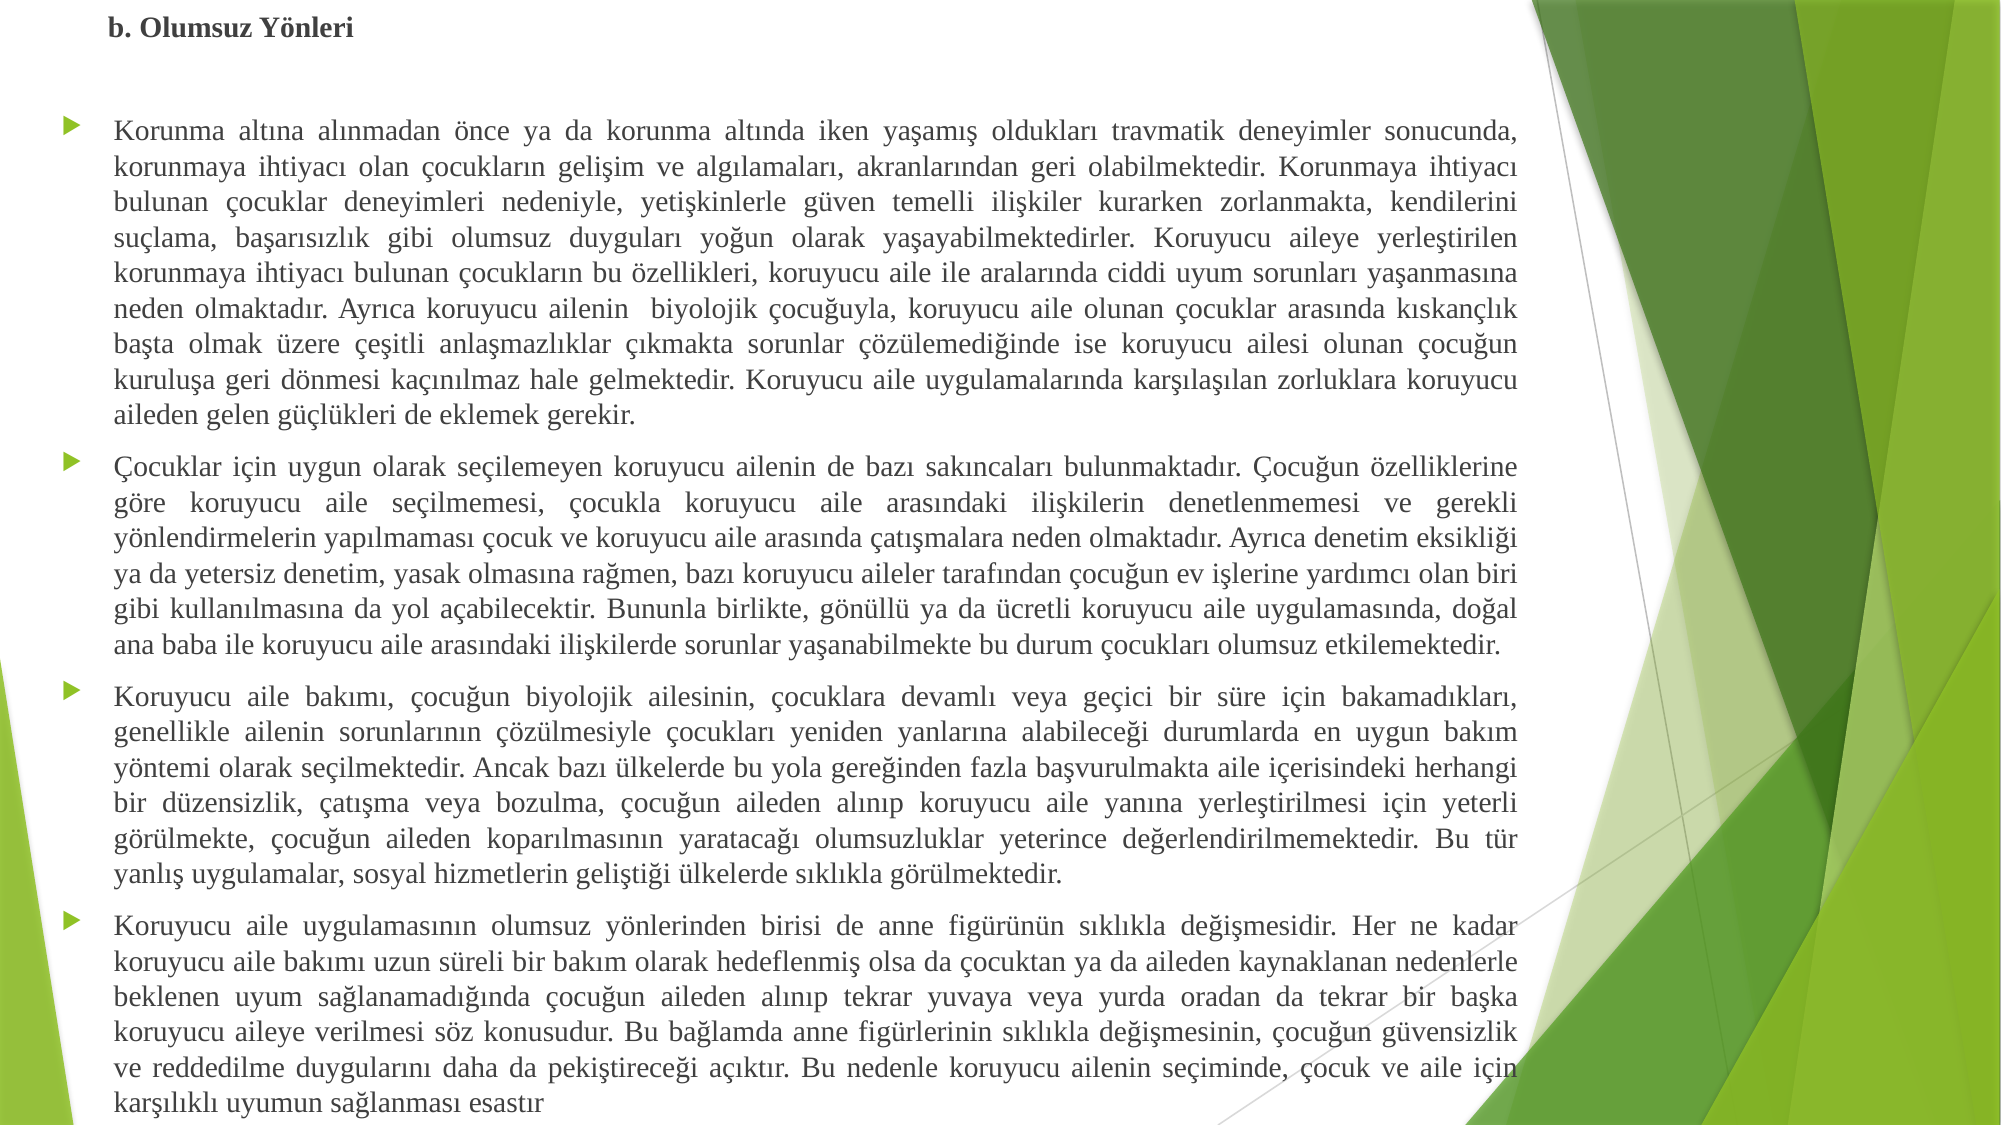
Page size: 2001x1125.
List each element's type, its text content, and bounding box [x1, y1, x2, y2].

list b. Olumsuz Yönleri Korunma altına alınmadan önce ya da korunma altında iken yaşamış oldukları travmatik deneyimler sonucunda, korunmaya ihtiyacı olan çocukların gelişim ve algılamaları, akranlarından geri olabilmektedir. Korunmaya ihtiyacı bulunan çocuklar deneyimleri nedeniyle, yetişkinlerle güven temelli ilişkiler kurarken zorlanmakta, kendilerini suçlama, başarısızlık gibi olumsuz duyguları yoğun olarak yaşayabilmektedirler. Koruyucu aileye yerleştirilen korunmaya ihtiyacı bulunan çocukların bu özellikleri, koruyucu aile ile aralarında ciddi uyum sorunları yaşanmasına neden olmaktadır. Ayrıca koruyucu ailenin biyolojik çocuğuyla, koruyucu aile olunan çocuklar arasında kıskançlık başta olmak üzere çeşitli anlaşmazlıklar çıkmakta sorunlar çözülemediğinde ise koruyucu ailesi olunan çocuğun kuruluşa geri dönmesi kaçınılmaz hale gelmektedir. Koruyucu aile uygulamalarında karşılaşılan zorluklara koruyucu aileden gelen güçlükleri de eklemek gerekir. Çocuklar için uygun olarak seçilemeyen koruyucu ailenin de bazı sakıncaları bulunmaktadır. Çocuğun özelliklerine göre koruyucu aile seçilmemesi, çocukla koruyucu aile arasındaki ilişkilerin denetlenmemesi ve gerekli yönlendirmelerin yapılmaması çocuk ve koruyucu aile arasında çatışmalara neden olmaktadır. Ayrıca denetim eksikliği ya da yetersiz denetim, yasak olmasına rağmen, bazı koruyucu aileler tarafından çocuğun ev işlerine yardımcı olan biri gibi kullanılmasına da yol açabilecektir. Bununla birlikte, gönüllü ya da ücretli koruyucu aile uygulamasında, doğal ana baba ile koruyucu aile arasındaki ilişkilerde sorunlar yaşanabilmekte bu durum çocukları olumsuz etkilemektedir. Koruyucu aile bakımı, çocuğun biyolojik ailesinin, çocuklara devamlı veya geçici bir süre için bakamadıkları, genellikle ailenin sorunlarının çözülmesiyle çocukları yeniden yanlarına alabileceği durumlarda en uygun bakım yöntemi olarak seçilmektedir. Ancak bazı ülkelerde bu yola gereğinden fazla başvurulmakta aile içerisindeki herhangi bir düzensizlik, çatışma veya bozulma, çocuğun aileden alınıp koruyucu aile yanına yerleştirilmesi için yeterli görülmekte, çocuğun aileden koparılmasının yaratacağı olumsuzluklar yeterince değerlendirilmemektedir. Bu tür yanlış uygulamalar, sosyal hizmetlerin geliştiği ülkelerde sıklıkla görülmektedir. Koruyucu aile uygulamasının olumsuz yönlerinden birisi de anne figürünün sıklıkla değişmesidir. Her ne kadar koruyucu aile bakımı uzun süreli bir bakım olarak hedeflenmiş olsa da çocuktan ya da aileden kaynaklanan nedenlerle beklenen uyum sağlanamadığında çocuğun aileden alınıp tekrar yuvaya veya yurda oradan da tekrar bir başka koruyucu aileye verilmesi söz konusudur. Bu bağlamda anne figürlerinin sıklıkla değişmesinin, çocuğun güvensizlik ve reddedilme duygularını daha da pekiştireceği açıktır. Bu nedenle koruyucu ailenin seçiminde, çocuk ve aile için karşılıklı uyumun sağlanması esastır [46, 0, 1534, 1125]
